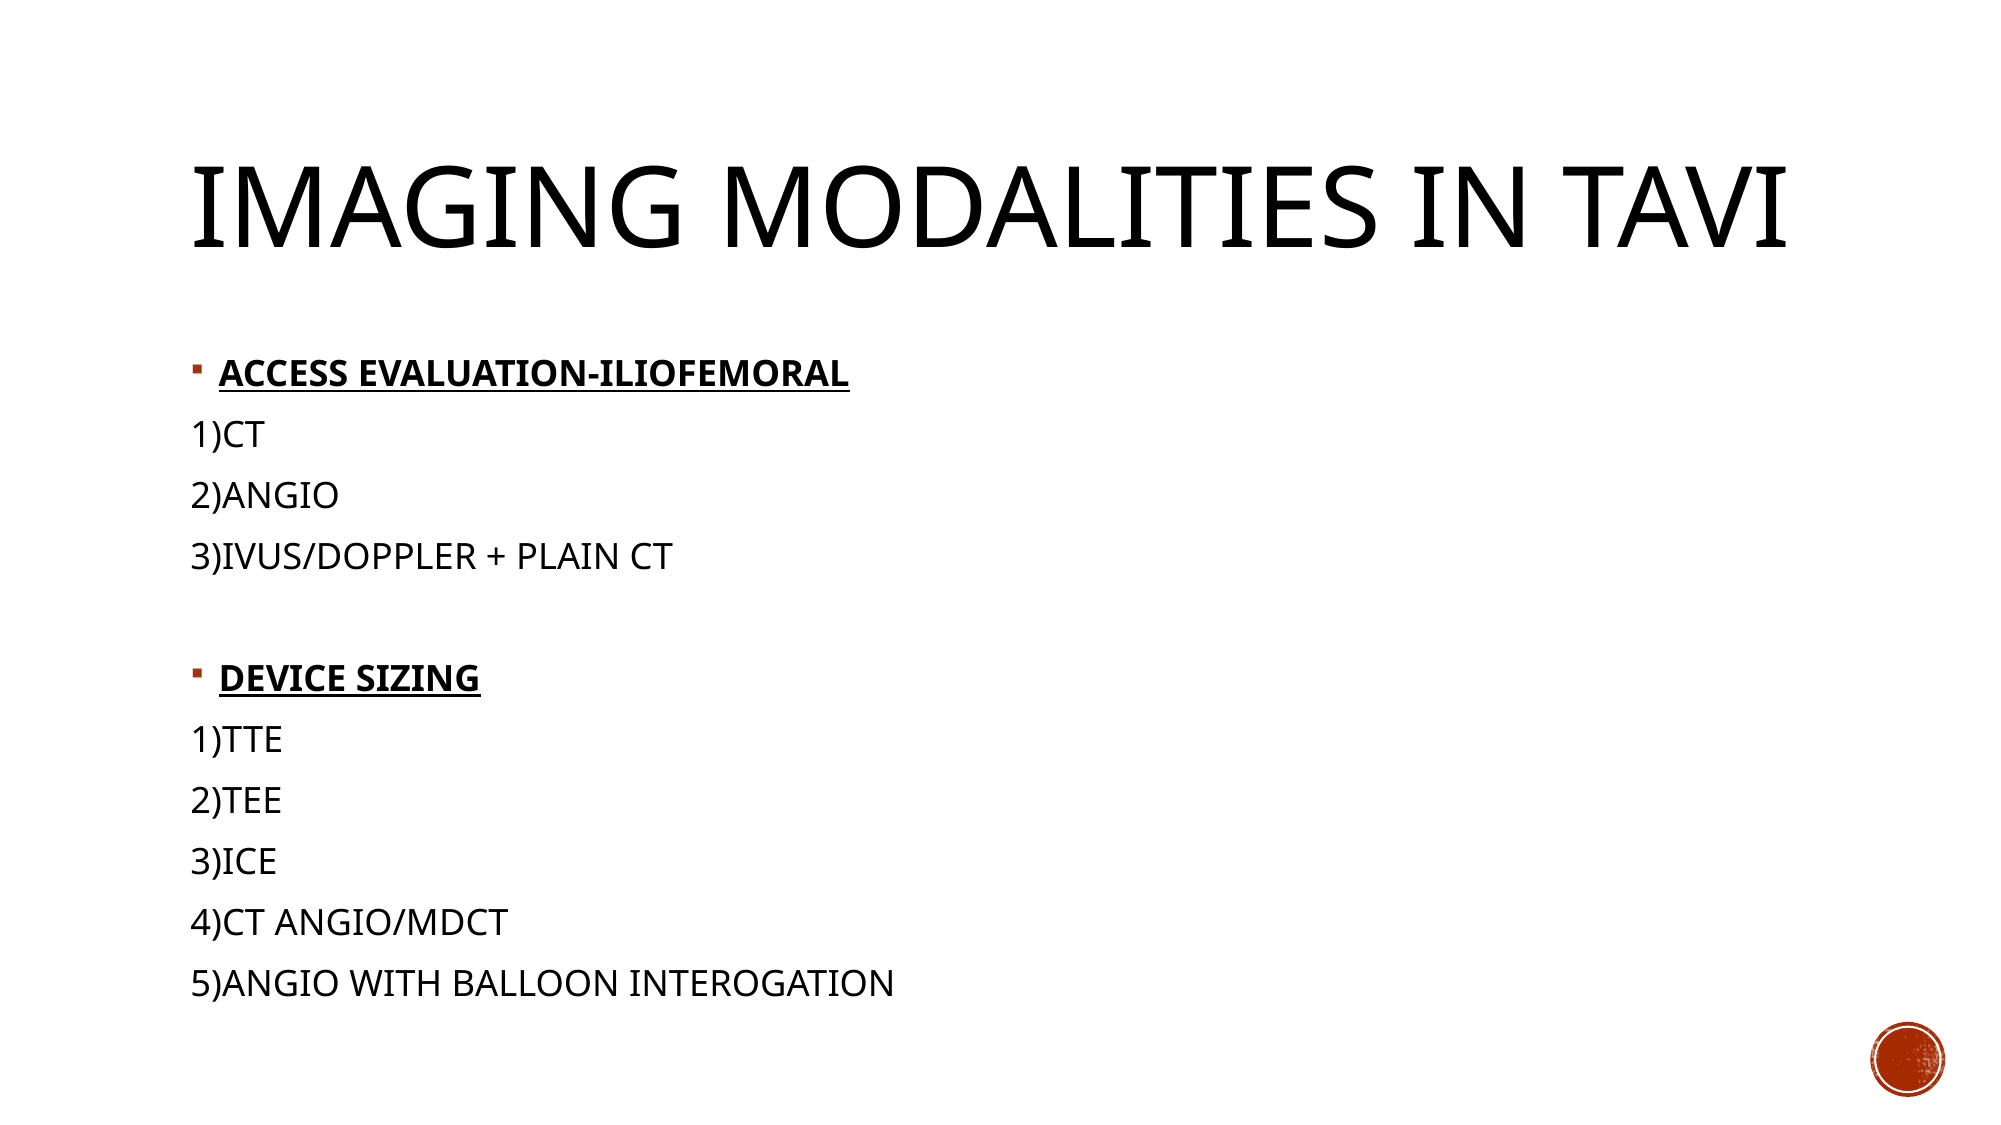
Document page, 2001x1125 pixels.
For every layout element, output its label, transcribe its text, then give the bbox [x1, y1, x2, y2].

list ACCESS EVALUATION-ILIOFEMORAL 1)CT 2)ANGIO 3)IVUS/DOPPLER + PLAIN CT DEVICE SIZING 1)TTE 2)TEE 3)ICE 4)CT ANGIO/MDCT 5)ANGIO WITH BALLOON INTEROGATION [175, 348, 1826, 1013]
title IMAGING MODALITIES IN TAVI [175, 79, 1826, 344]
